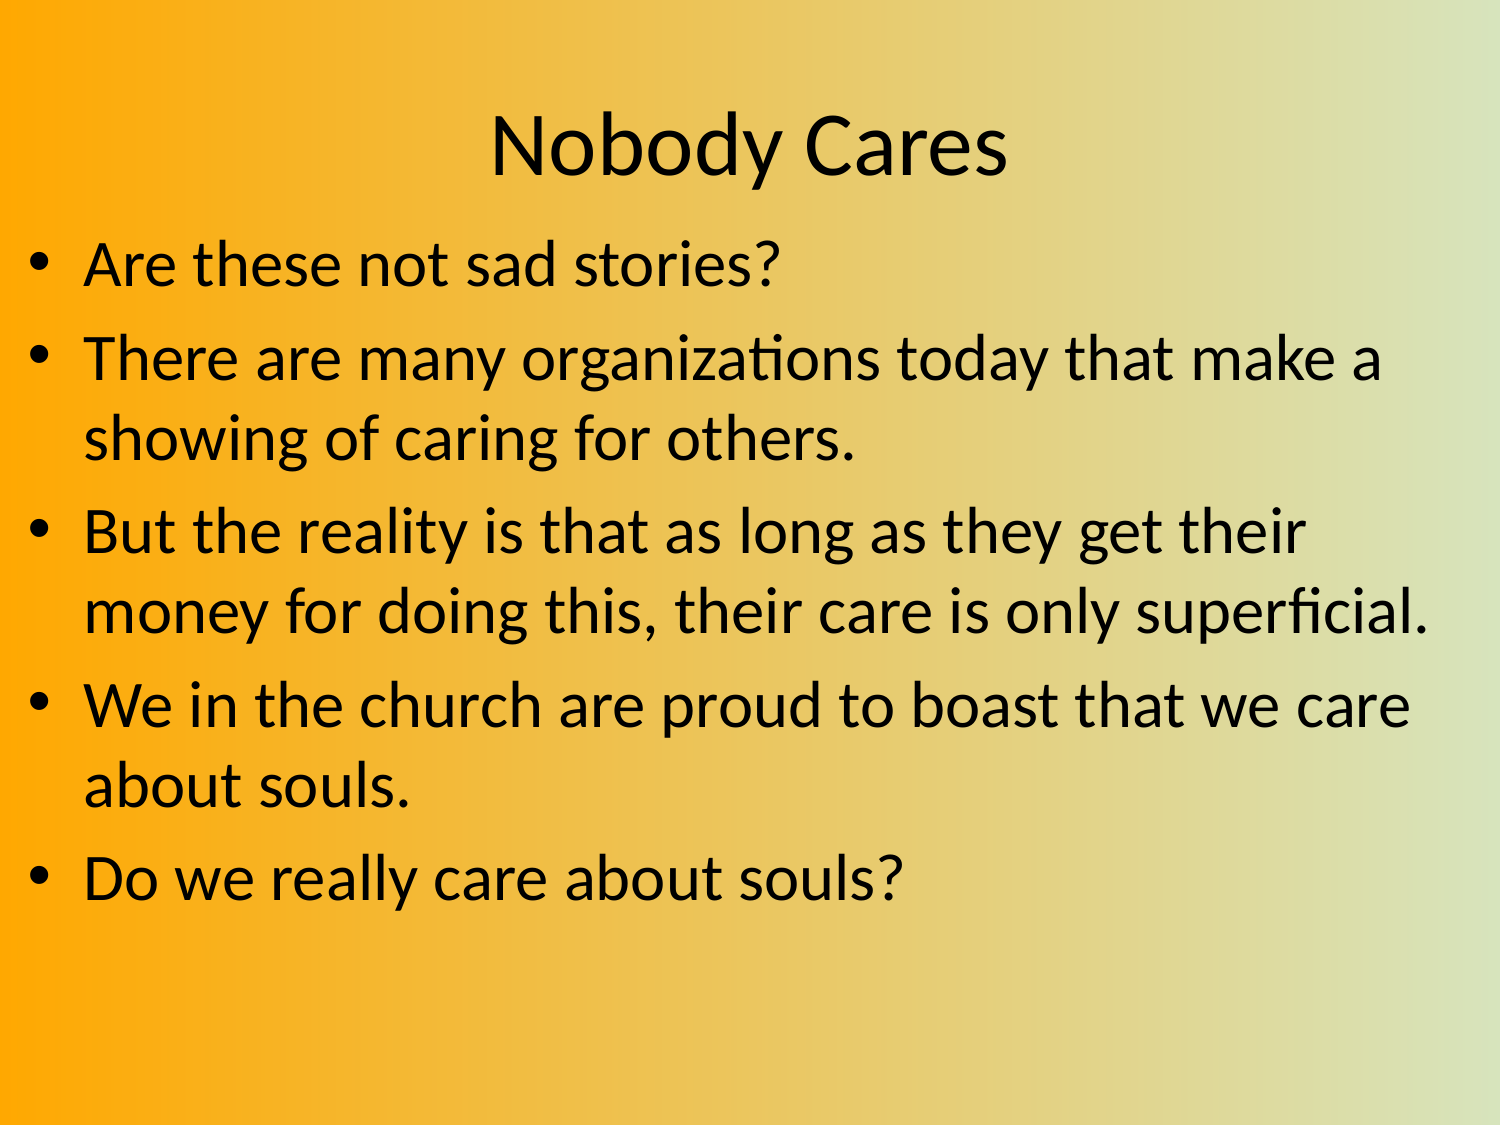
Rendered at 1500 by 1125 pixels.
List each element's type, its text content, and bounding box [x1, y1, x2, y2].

title Nobody Cares [75, 45, 1425, 212]
list Are these not sad stories? There are many organizations today that make a showing of caring for others. But the reality is that as long as they get their money for doing this, their care is only superficial. We in the church are proud to boast that we care about souls. Do we really care about souls? [12, 212, 1488, 1113]
